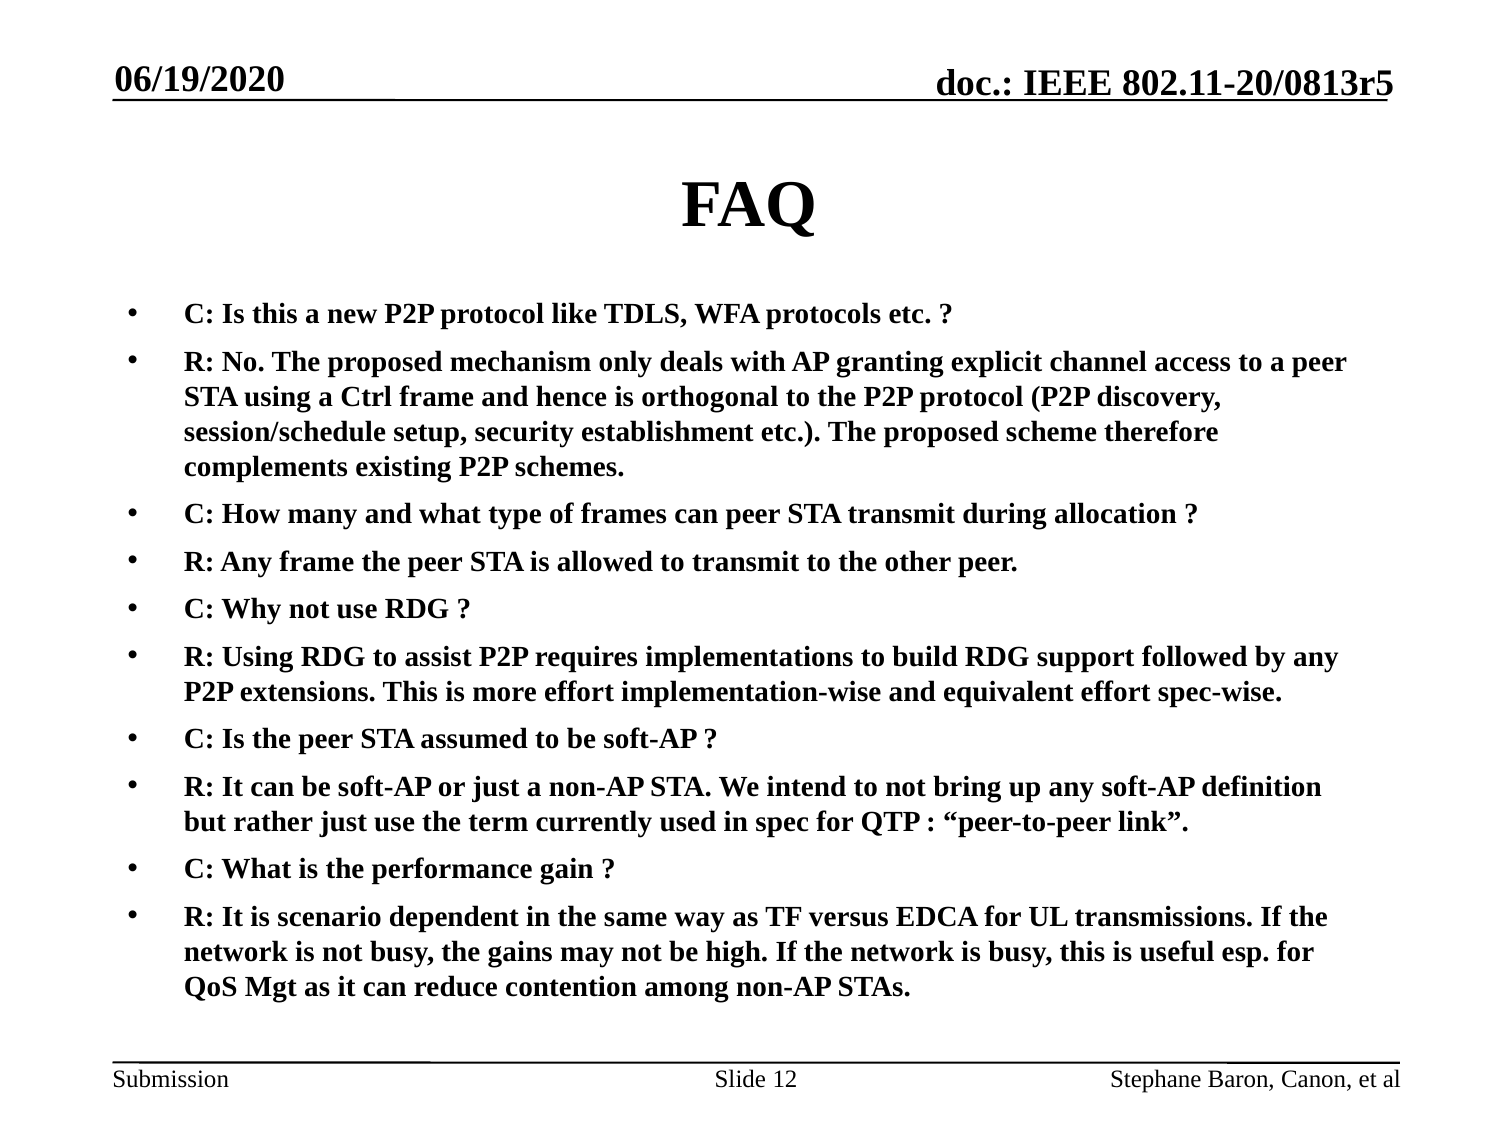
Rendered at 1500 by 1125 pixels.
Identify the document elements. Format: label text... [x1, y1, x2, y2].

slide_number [114, 54, 423, 100]
list C: Is this a new P2P protocol like TDLS, WFA protocols etc. ? R: No. The proposed mechanism only deals with AP granting explicit channel access to a peer STA using a Ctrl frame and hence is orthogonal to the P2P protocol (P2P discovery, session/schedule setup, security establishment etc.). The proposed scheme therefore complements existing P2P schemes. C: How many and what type of frames can peer STA transmit during allocation ? R: Any frame the peer STA is allowed to transmit to the other peer. C: Why not use RDG ? R: Using RDG to assist P2P requires implementations to build RDG support followed by any P2P extensions. This is more effort implementation-wise and equivalent effort spec-wise. C: Is the peer STA assumed to be soft-AP ? R: It can be soft-AP or just a non-AP STA. We intend to not bring up any soft-AP definition but rather just use the term currently used in spec for QTP : “peer-to-peer link”. C: What is the performance gain ? R: It is scenario dependent in the same way as TF versus EDCA for UL transmissions. If the network is not busy, the gains may not be high. If the network is busy, this is useful esp. for QoS Mgt as it can reduce contention among non-AP STAs. [112, 286, 1388, 963]
title FAQ [112, 112, 1388, 286]
slide_number Slide 12 [712, 1061, 800, 1123]
footer Stephane Baron, Canon, et al [878, 1061, 1402, 1093]
